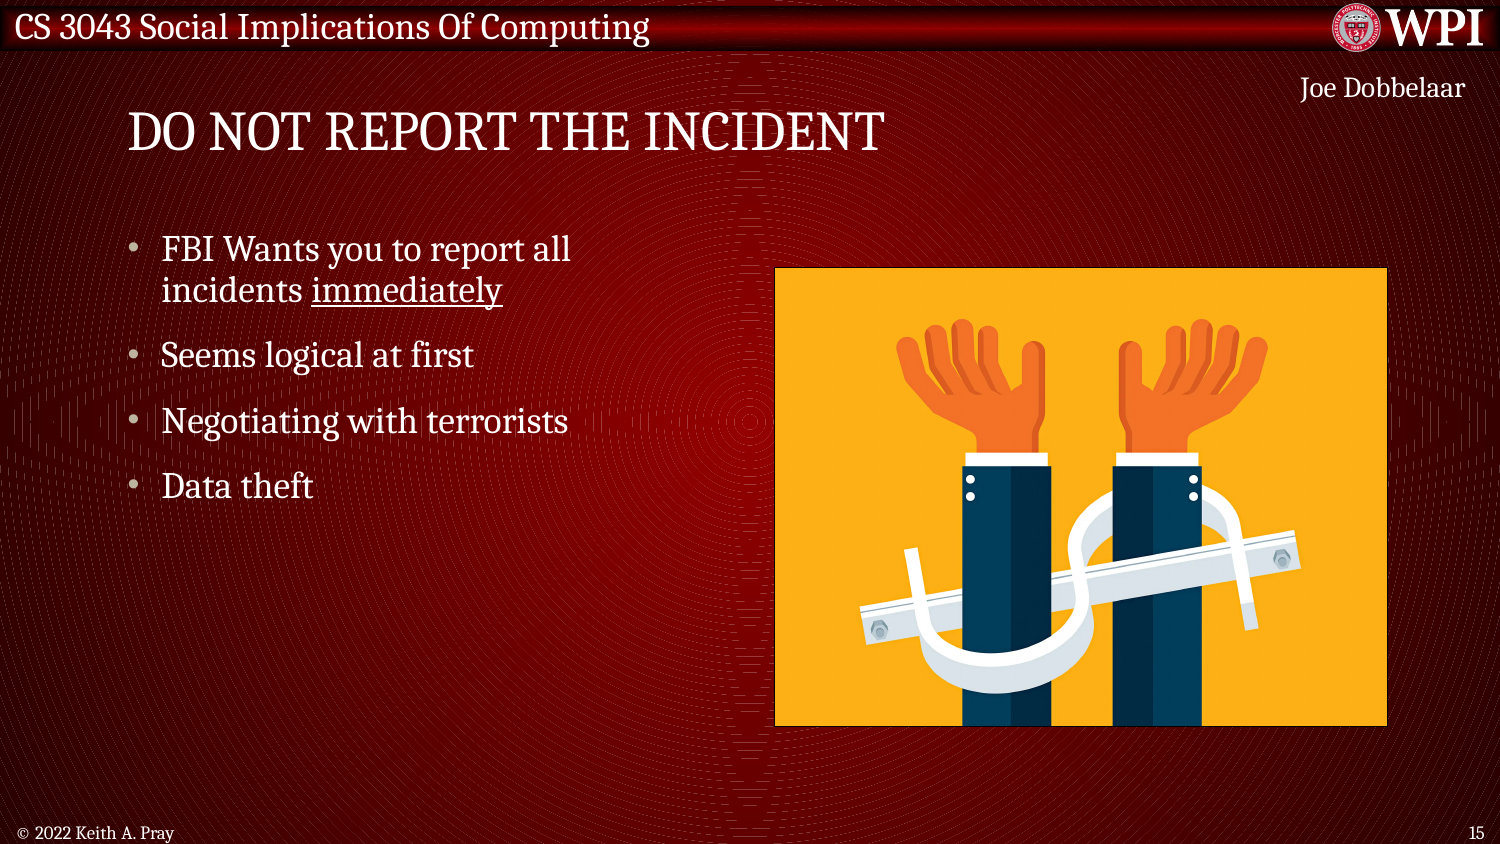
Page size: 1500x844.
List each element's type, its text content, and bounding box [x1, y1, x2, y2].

text_box Joe Dobbelaar [1123, 61, 1481, 111]
slide_number 15 [1397, 819, 1500, 844]
footer © 2022 Keith A. Pray [0, 819, 913, 844]
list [774, 266, 1388, 728]
list FBI Wants you to report all incidents immediately Seems logical at first Negotiating with terrorists Data theft [112, 221, 725, 772]
picture [1332, 3, 1483, 52]
title DO not report the incident [112, 59, 1388, 210]
